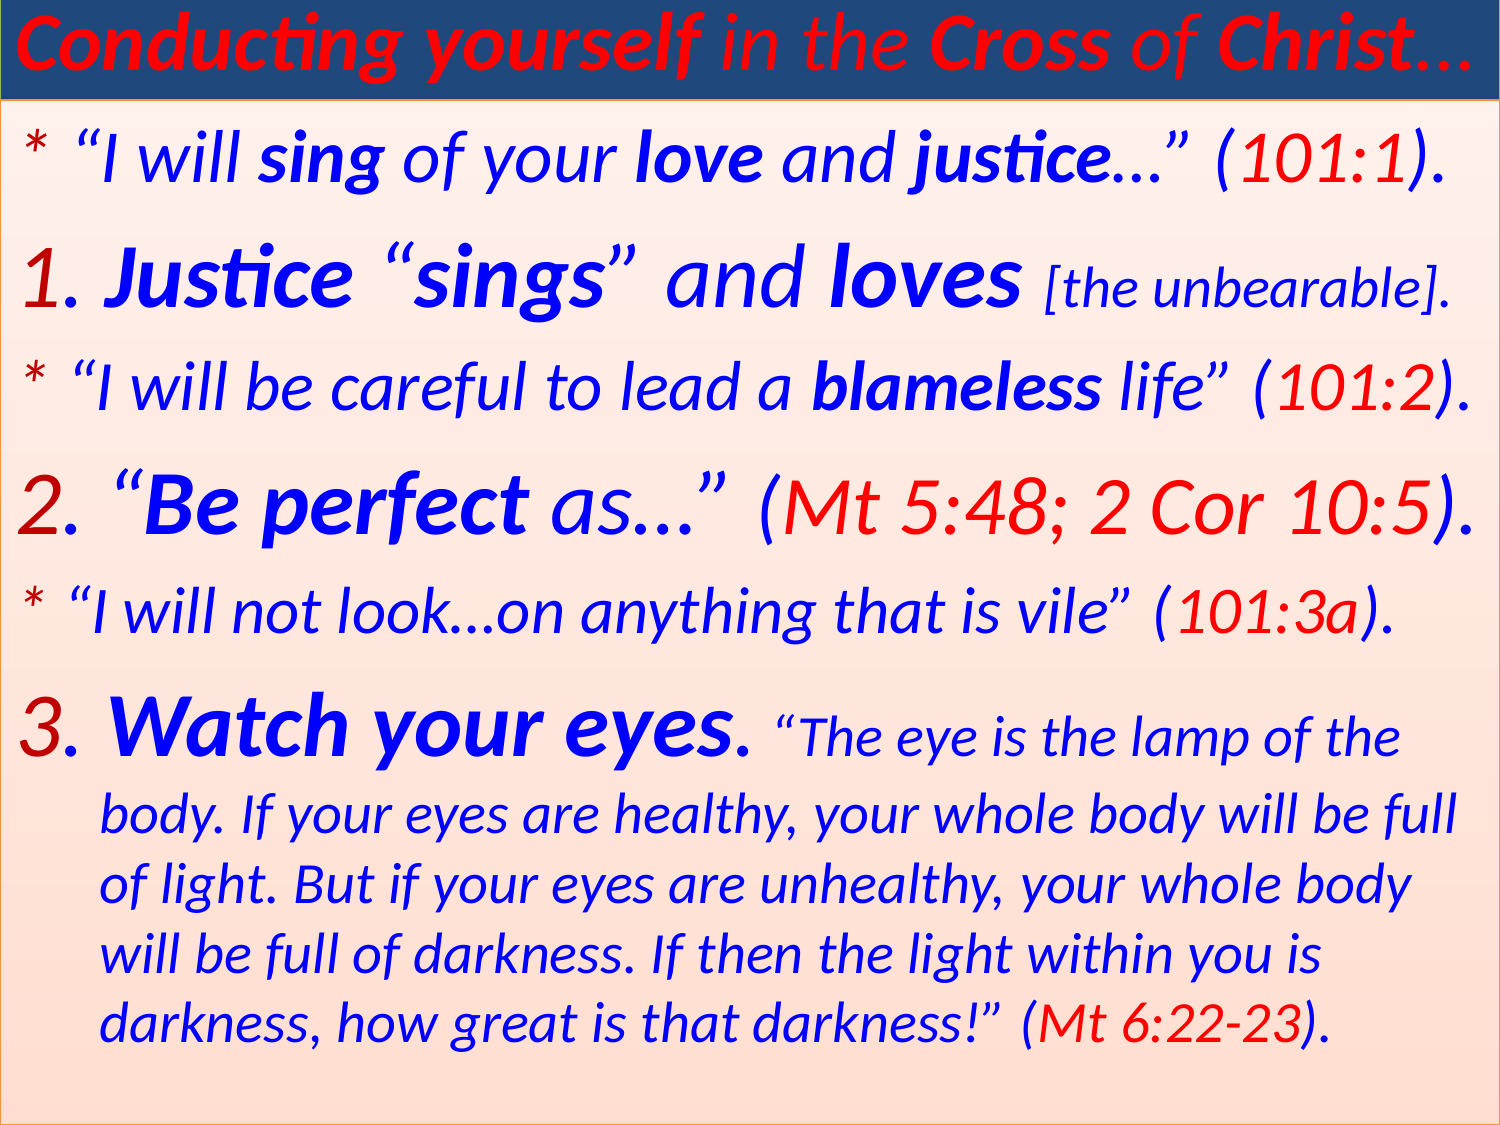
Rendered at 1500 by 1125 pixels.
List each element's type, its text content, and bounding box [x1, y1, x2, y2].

title Conducting yourself in the Cross of Christ... [0, 0, 1500, 98]
list * “I will sing of your love and justice…” (101:1). 1. Justice “sings” and loves [the unbearable]. * “I will be careful to lead a blameless life” (101:2). 2. “Be perfect as…” (Mt 5:48; 2 Cor 10:5). * “I will not look…on anything that is vile” (101:3a). 3. Watch your eyes. “The eye is the lamp of the body. If your eyes are healthy, your whole body will be full of light. But if your eyes are unhealthy, your whole body will be full of darkness. If then the light within you is darkness, how great is that darkness!” (Mt 6:22-23). [0, 99, 1500, 1125]
